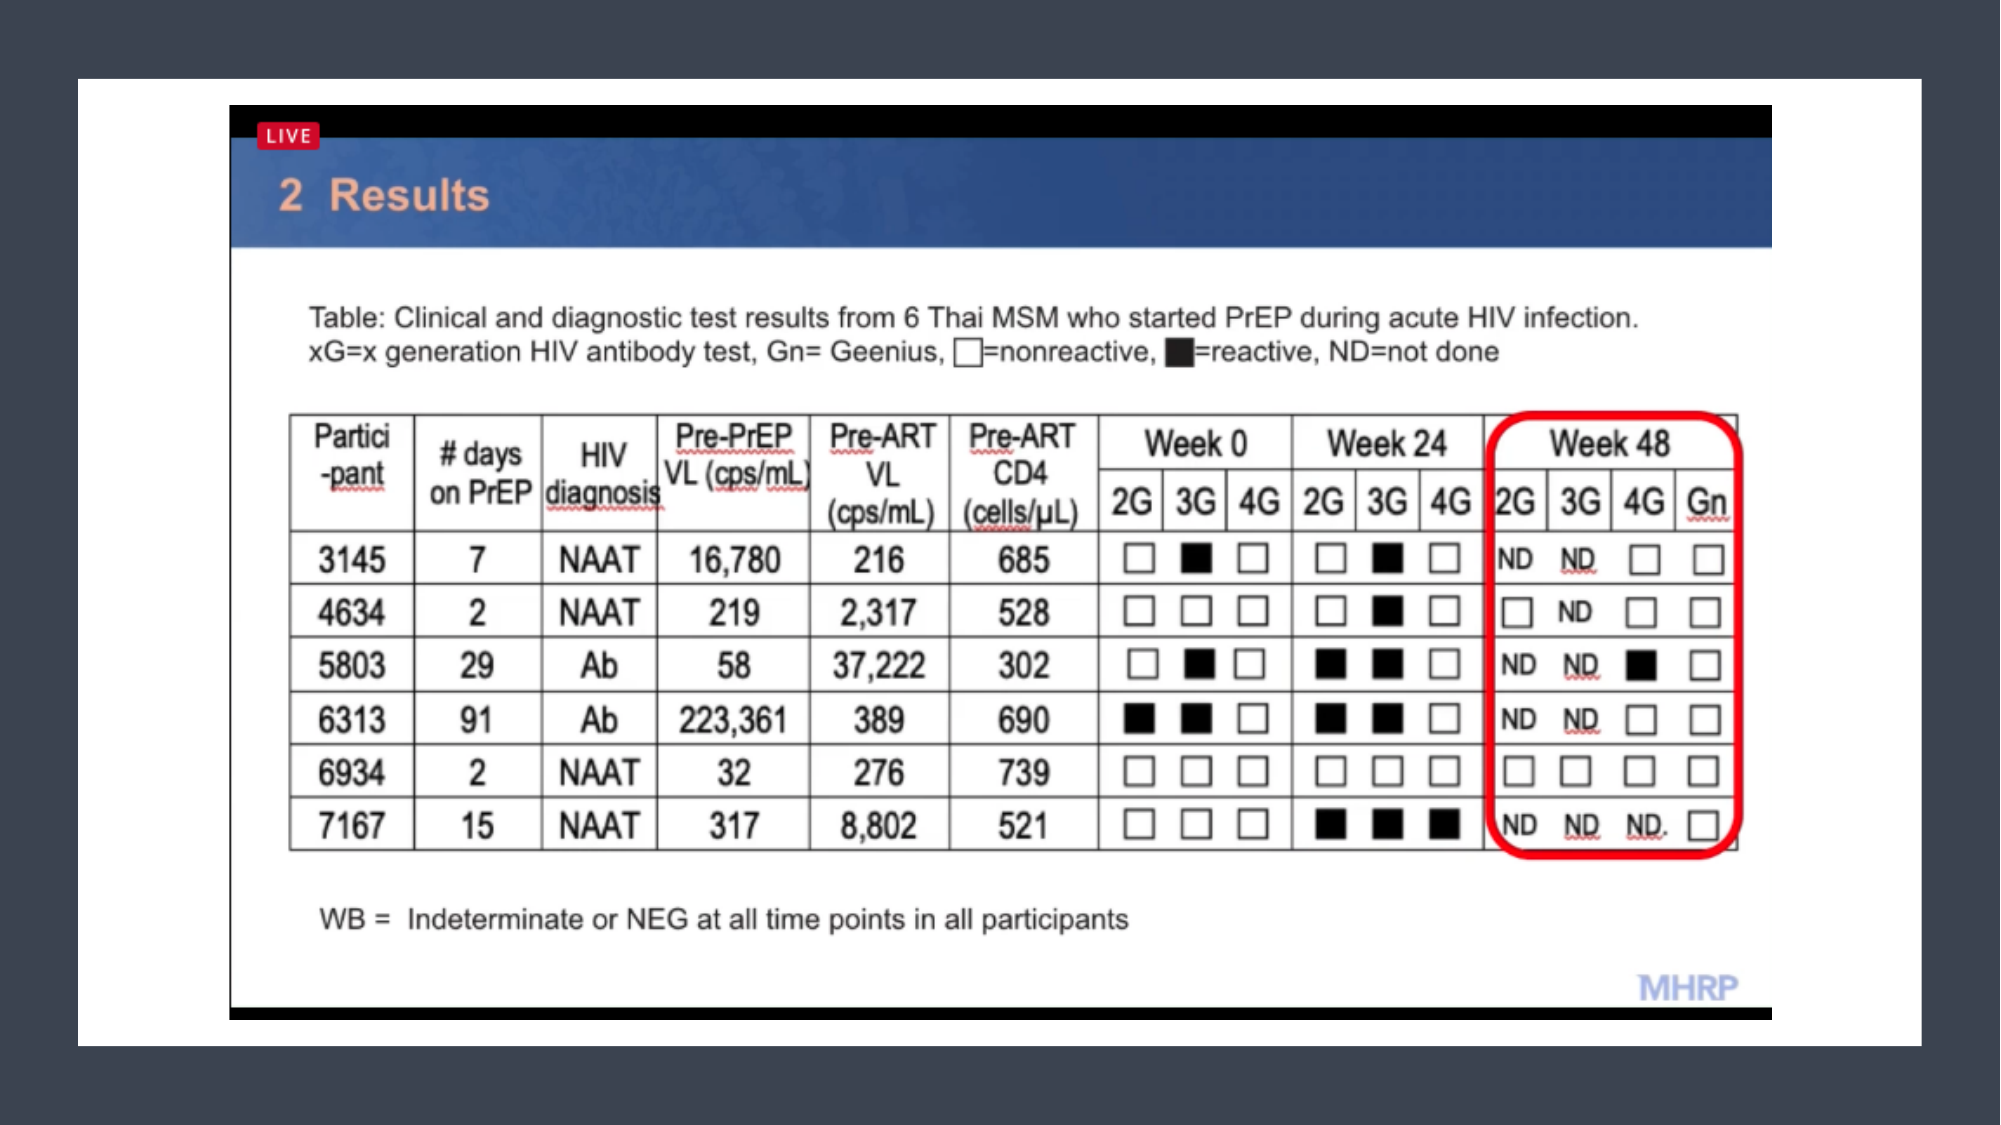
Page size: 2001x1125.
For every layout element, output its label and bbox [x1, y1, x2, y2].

text_box [77, 78, 1923, 1047]
picture [228, 105, 1772, 1020]
text_box [0, 0, 2000, 1125]
